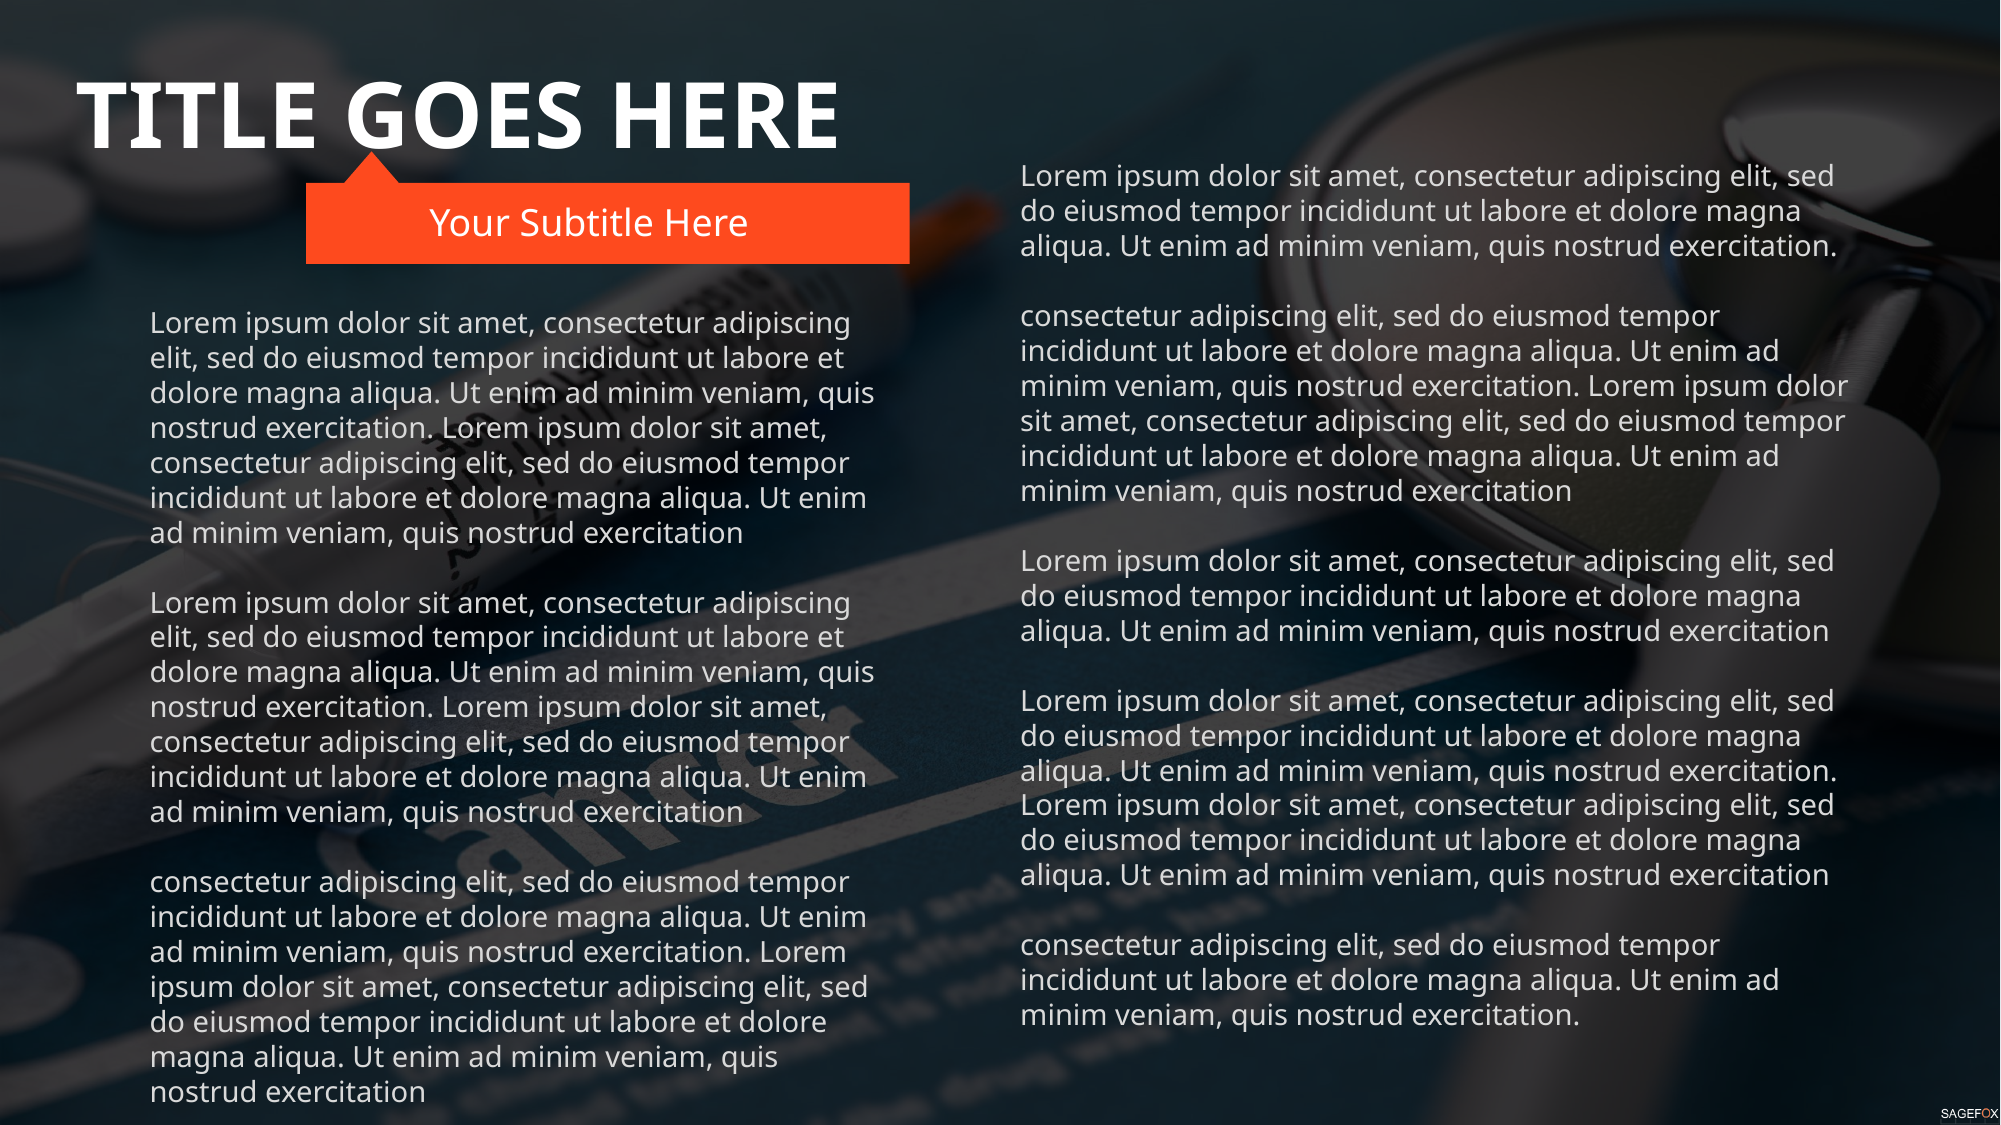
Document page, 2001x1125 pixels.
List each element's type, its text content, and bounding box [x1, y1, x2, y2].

picture [0, 0, 2001, 1125]
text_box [306, 151, 910, 264]
text_box Lorem ipsum dolor sit amet, consectetur adipiscing elit, sed do eiusmod tempor incididunt ut labore et dolore magna aliqua. Ut enim ad minim veniam, quis nostrud exercitation. consectetur adipiscing elit, sed do eiusmod tempor incididunt ut labore et dolore magna aliqua. Ut enim ad minim veniam, quis nostrud exercitation. Lorem ipsum dolor sit amet, consectetur adipiscing elit, sed do eiusmod tempor incididunt ut labore et dolore magna aliqua. Ut enim ad minim veniam, quis nostrud exercitation Lorem ipsum dolor sit amet, consectetur adipiscing elit, sed do eiusmod tempor incididunt ut labore et dolore magna aliqua. Ut enim ad minim veniam, quis nostrud exercitation Lorem ipsum dolor sit amet, consectetur adipiscing elit, sed do eiusmod tempor incididunt ut labore et dolore magna aliqua. Ut enim ad minim veniam, quis nostrud exercitation. Lorem ipsum dolor sit amet, consectetur adipiscing elit, sed do eiusmod tempor incididunt ut labore et dolore magna aliqua. Ut enim ad minim veniam, quis nostrud exercitation consectetur adipiscing elit, sed do eiusmod tempor incididunt ut labore et dolore magna aliqua. Ut enim ad minim veniam, quis nostrud exercitation. [1005, 150, 1876, 1039]
text_box Lorem ipsum dolor sit amet, consectetur adipiscing elit, sed do eiusmod tempor incididunt ut labore et dolore magna aliqua. Ut enim ad minim veniam, quis nostrud exercitation. Lorem ipsum dolor sit amet, consectetur adipiscing elit, sed do eiusmod tempor incididunt ut labore et dolore magna aliqua. Ut enim ad minim veniam, quis nostrud exercitation Lorem ipsum dolor sit amet, consectetur adipiscing elit, sed do eiusmod tempor incididunt ut labore et dolore magna aliqua. Ut enim ad minim veniam, quis nostrud exercitation. Lorem ipsum dolor sit amet, consectetur adipiscing elit, sed do eiusmod tempor incididunt ut labore et dolore magna aliqua. Ut enim ad minim veniam, quis nostrud exercitation consectetur adipiscing elit, sed do eiusmod tempor incididunt ut labore et dolore magna aliqua. Ut enim ad minim veniam, quis nostrud exercitation. Lorem ipsum dolor sit amet, consectetur adipiscing elit, sed do eiusmod tempor incididunt ut labore et dolore magna aliqua. Ut enim ad minim veniam, quis nostrud exercitation [134, 296, 897, 1125]
text_box TITLE GOES HERE [60, 49, 965, 175]
